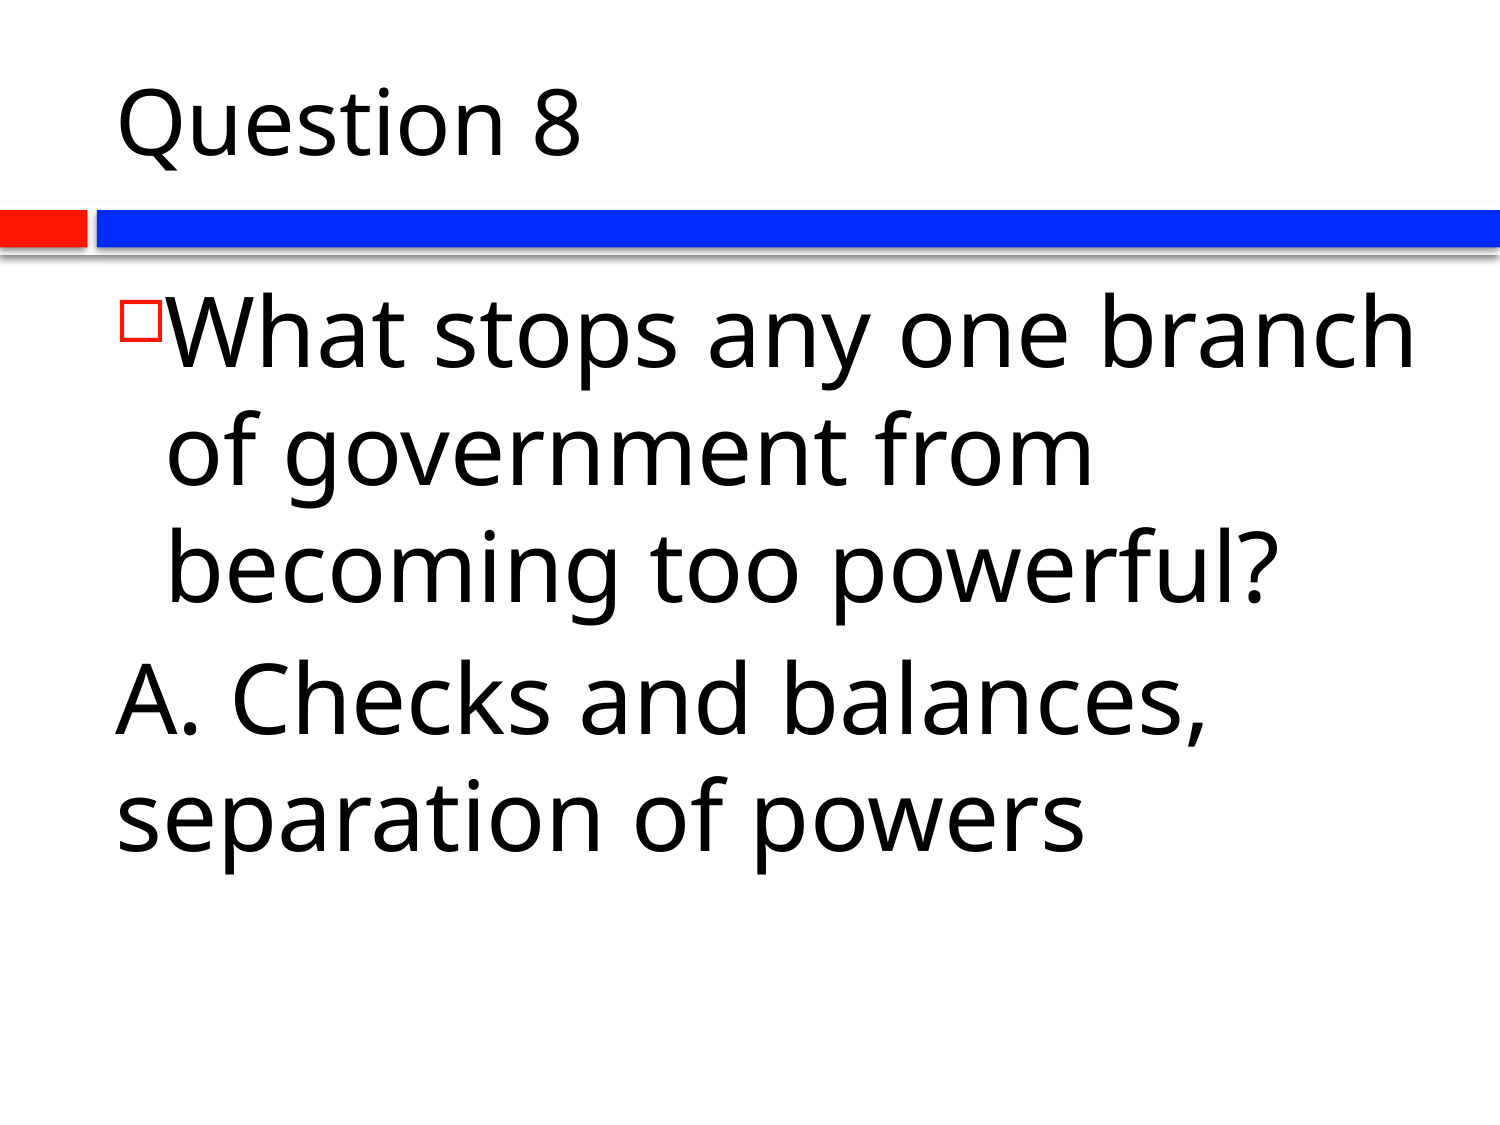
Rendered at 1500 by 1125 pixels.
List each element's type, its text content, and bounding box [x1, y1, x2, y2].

list What stops any one branch of government from becoming too powerful? A. Checks and balances, separation of powers [100, 262, 1438, 1000]
title Question 8 [100, 37, 1438, 200]
